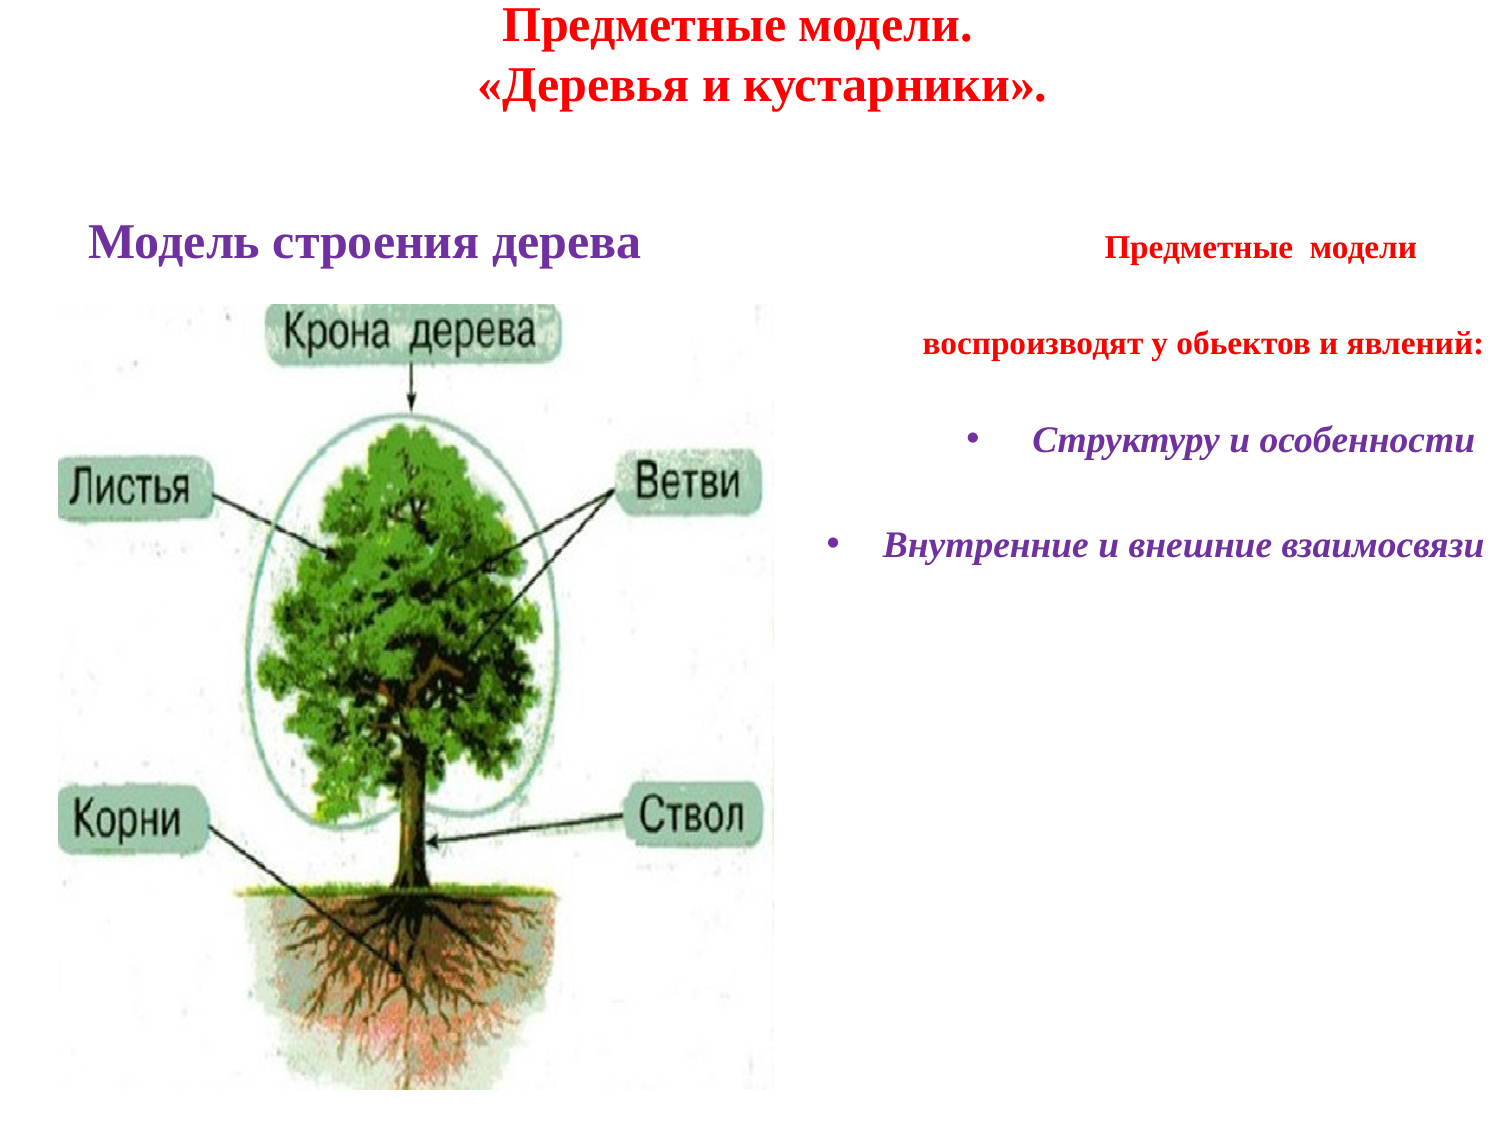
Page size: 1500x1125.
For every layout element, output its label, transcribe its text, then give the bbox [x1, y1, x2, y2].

title Предметные модели. «Деревья и кустарники». [0, 82, 1500, 140]
picture [58, 304, 774, 1091]
list Модель строения дерева Предметные модели воспроизводят у обьектов и явлений: Структуру и особенности Внутренние и внешние взаимосвязи [0, 140, 1500, 1125]
